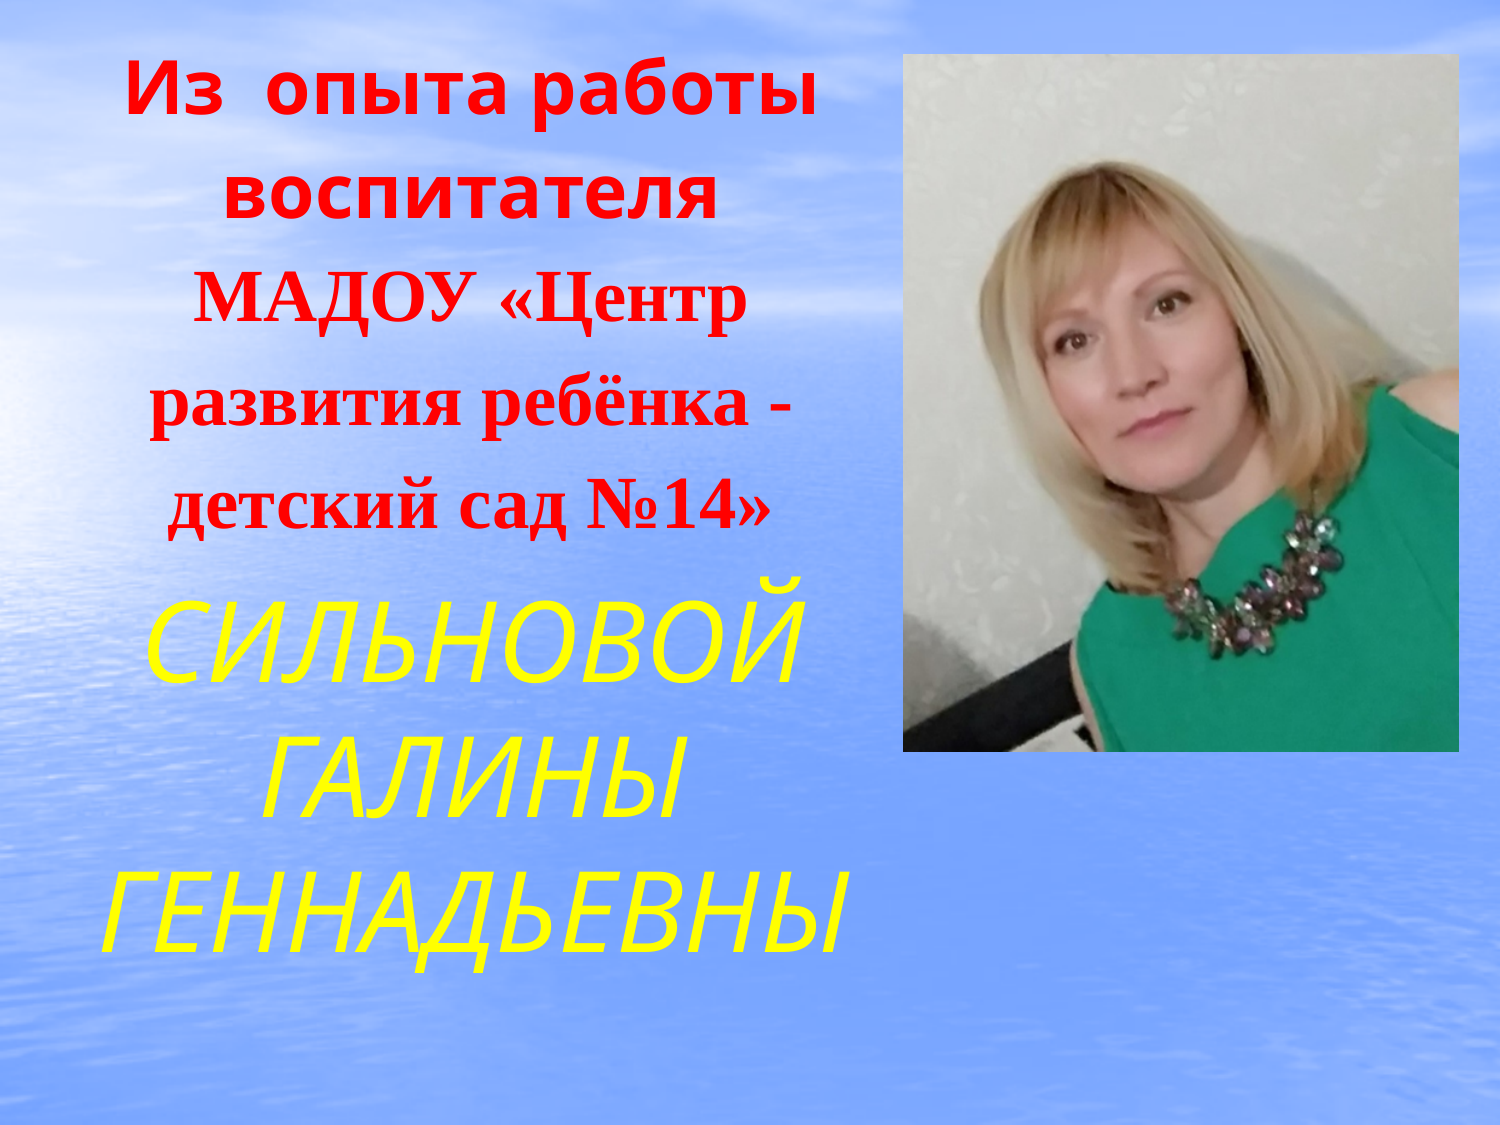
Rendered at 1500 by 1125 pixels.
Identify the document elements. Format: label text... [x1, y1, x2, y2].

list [903, 54, 1459, 752]
list СИЛЬНОВОЙ ГАЛИНЫ ГЕННАДЬЕВНЫ [64, 562, 882, 1083]
title Из опыта работы воспитателя МАДОУ «Центр развития ребёнка - детский сад №14» [74, 30, 869, 562]
